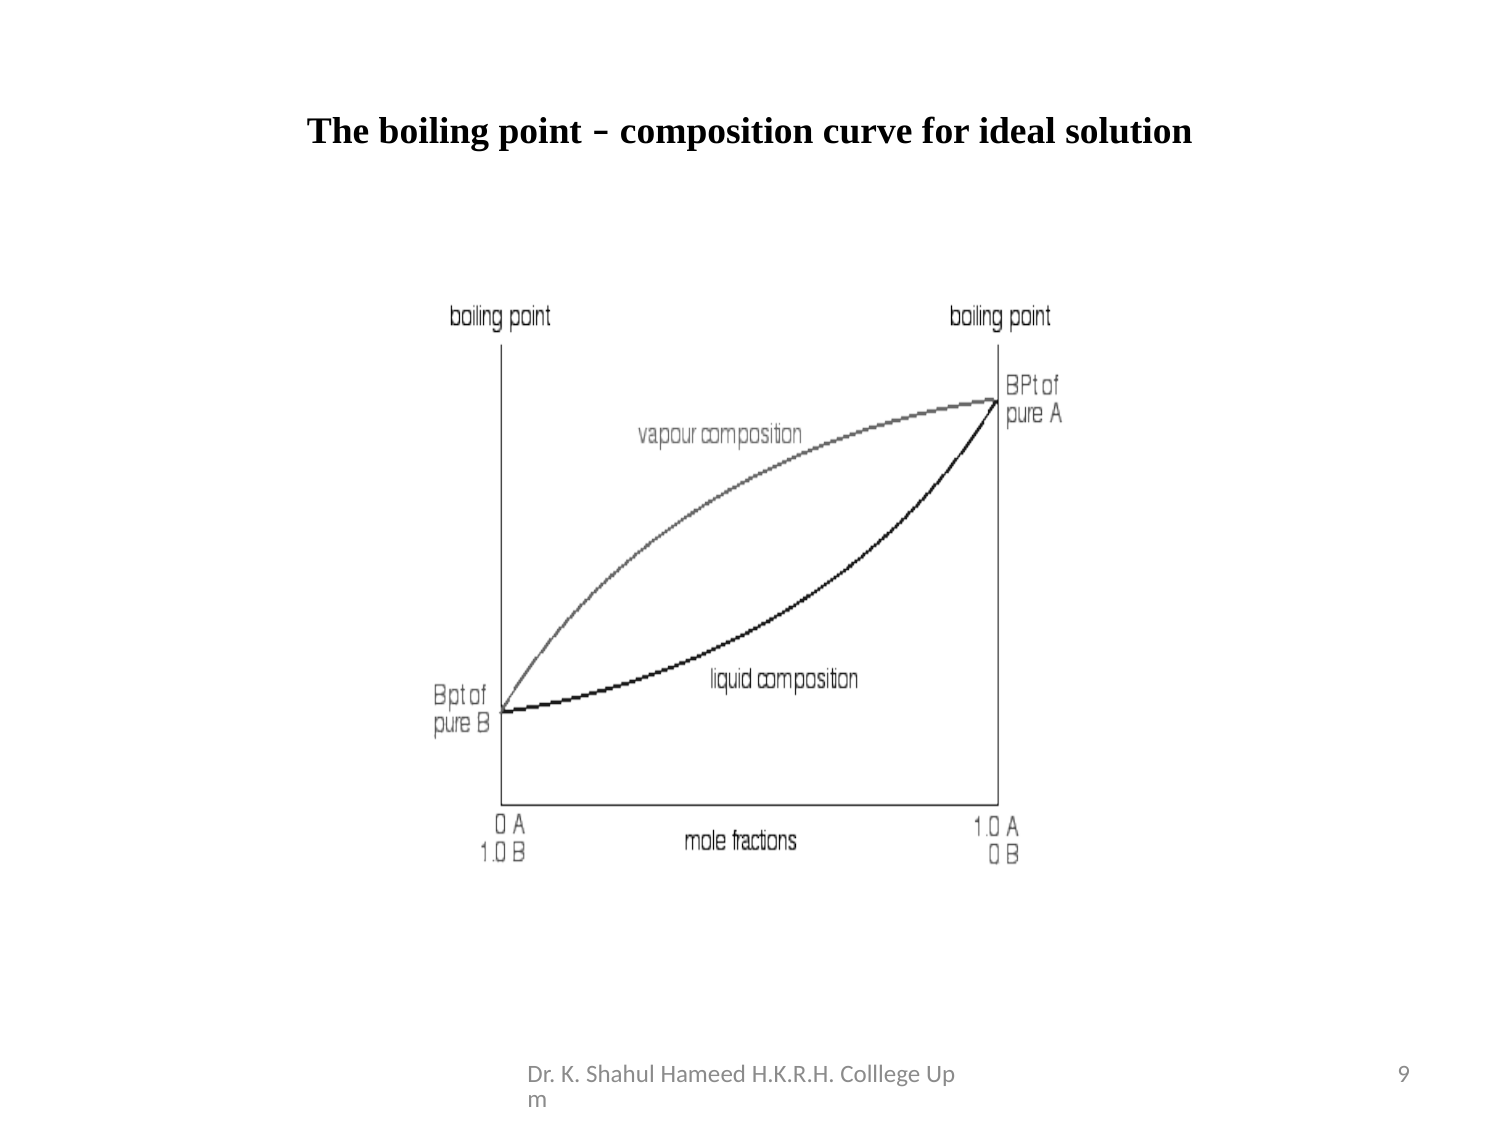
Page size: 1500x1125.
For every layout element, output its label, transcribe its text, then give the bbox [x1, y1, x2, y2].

slide_number 9 [1074, 1042, 1425, 1103]
text_box The boiling point – composition curve for ideal solution [291, 98, 1209, 159]
picture [430, 294, 1070, 874]
footer Dr. K. Shahul Hameed H.K.R.H. Colllege Upm [512, 1042, 988, 1103]
